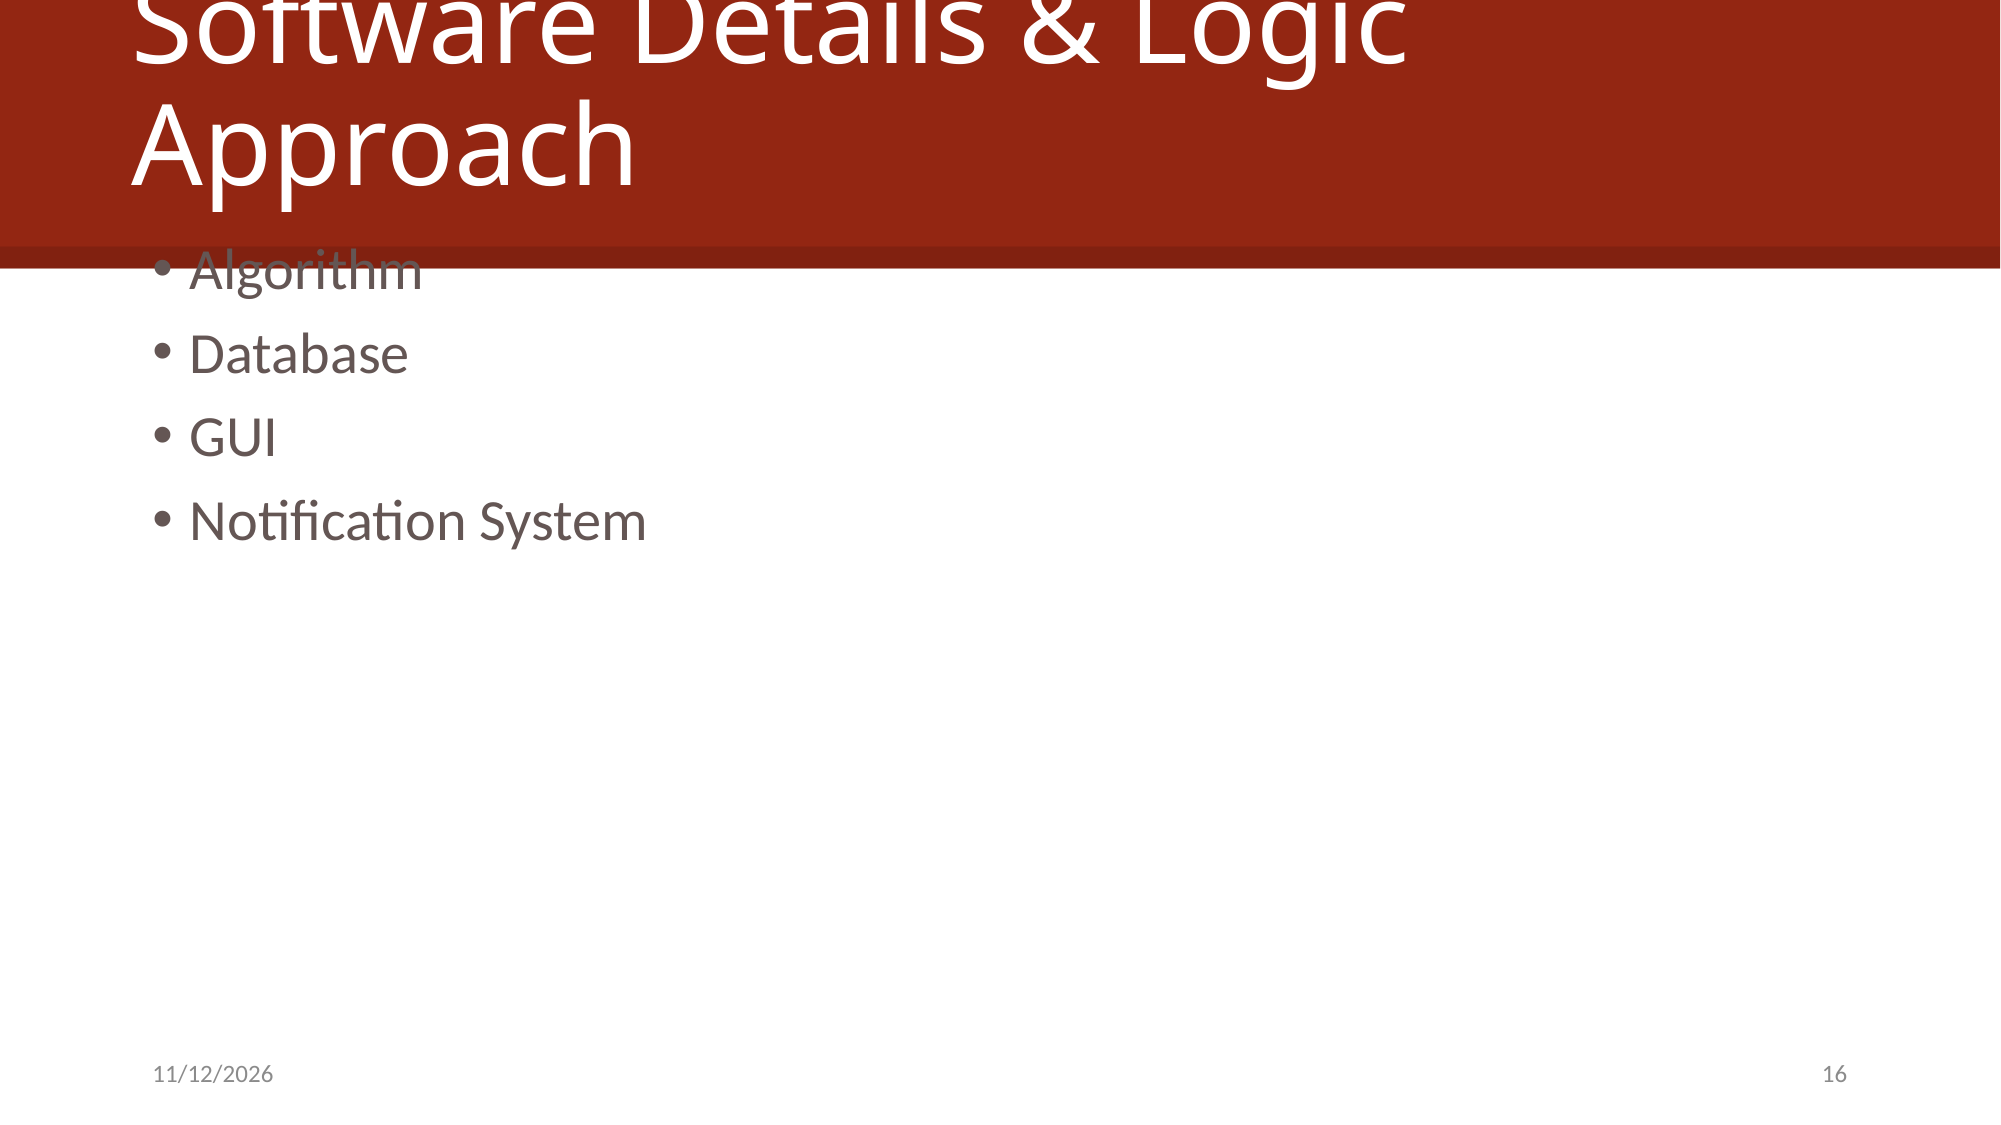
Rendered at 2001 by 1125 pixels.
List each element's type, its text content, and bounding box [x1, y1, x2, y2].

list Algorithm Database GUI Notification System [137, 231, 1863, 1014]
picture [0, 0, 2001, 1125]
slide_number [137, 1042, 588, 1103]
title Software Details & Logic Approach [116, 0, 1842, 198]
slide_number 16 [1412, 1042, 1863, 1103]
